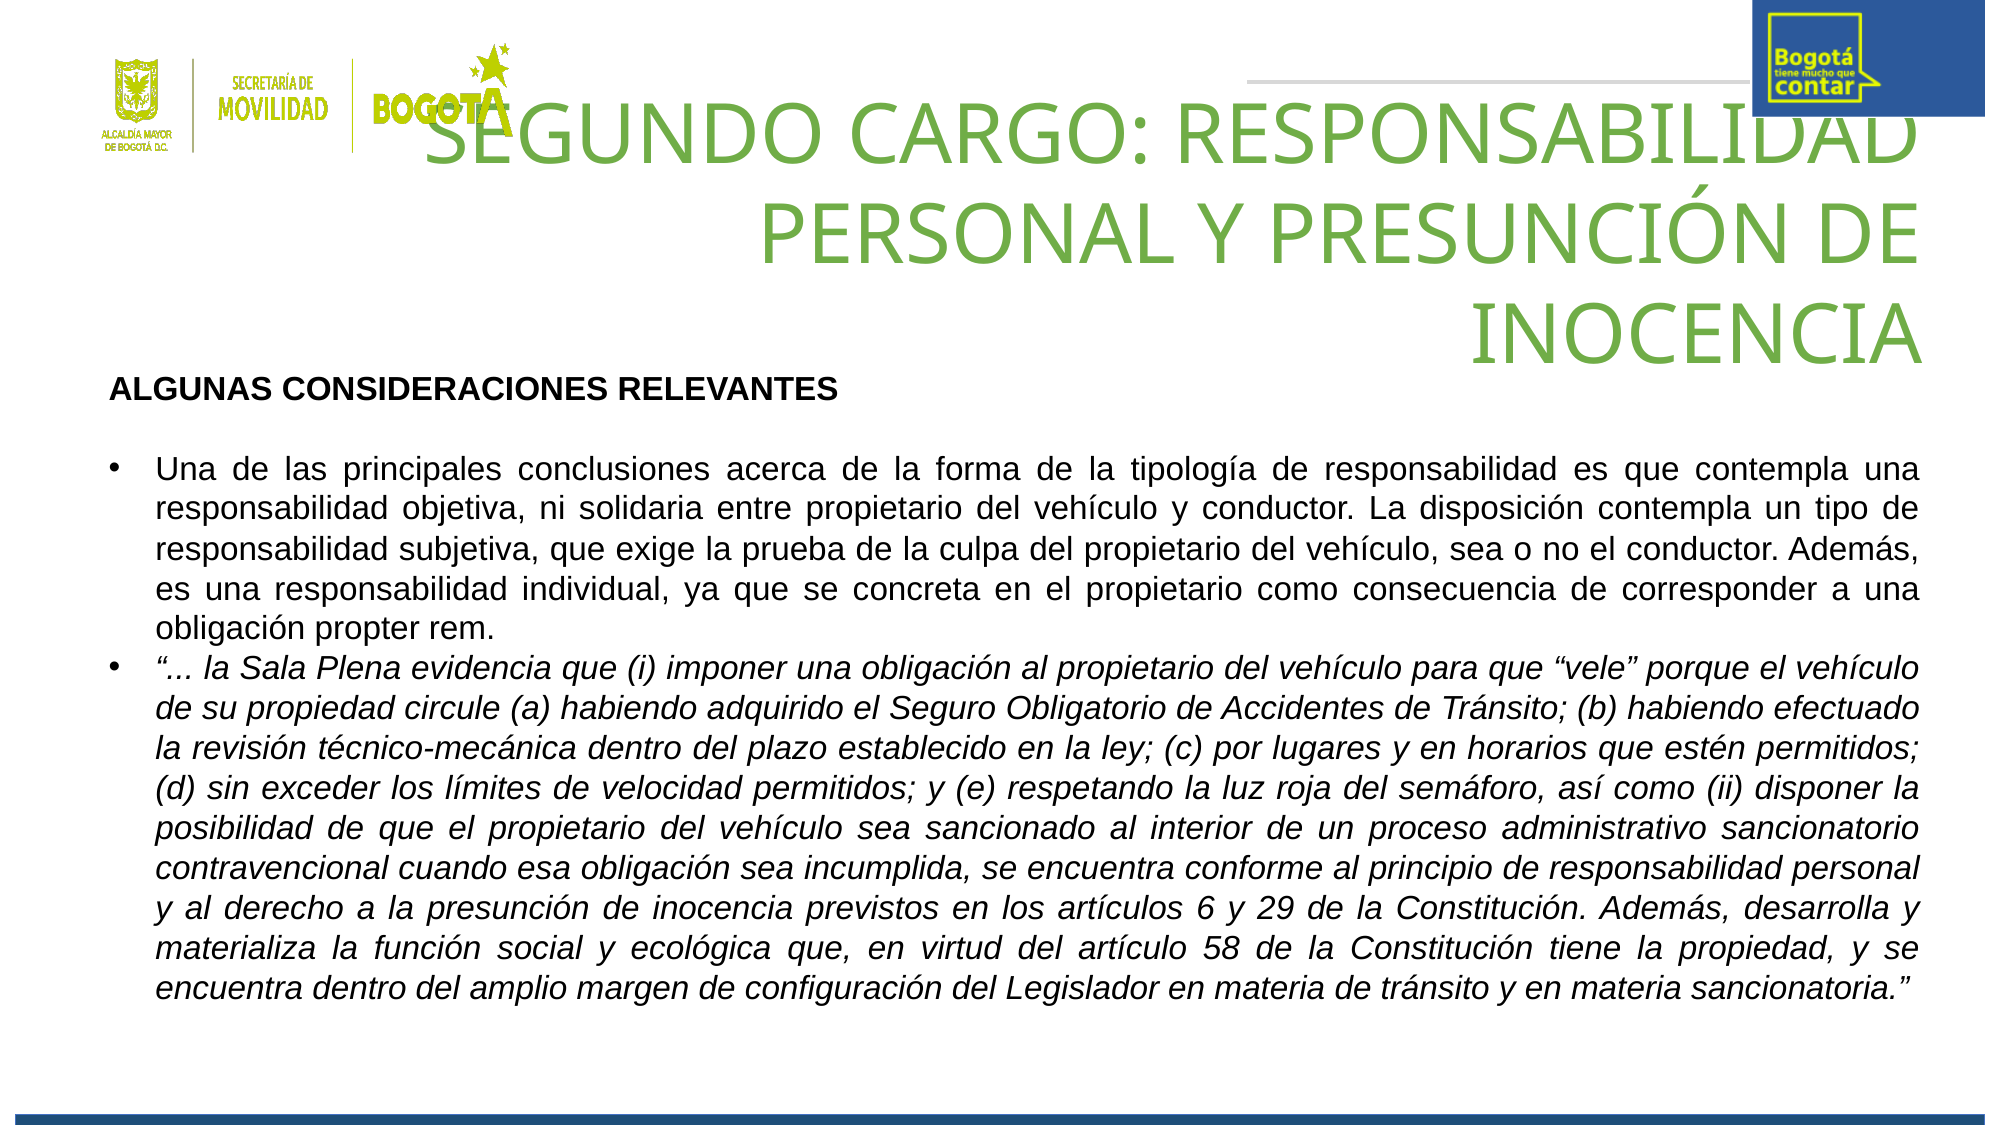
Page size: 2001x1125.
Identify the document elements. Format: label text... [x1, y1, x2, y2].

picture [93, 30, 523, 166]
text_box SEGUNDO CARGO: RESPONSABILIDAD PERSONAL Y PRESUNCIÓN DE INOCENCIA [374, 170, 1938, 290]
picture [1750, 0, 1985, 119]
text_box [15, 1114, 1985, 1125]
text_box ALGUNAS CONSIDERACIONES RELEVANTES Una de las principales conclusiones acerca de la forma de la tipología de responsabilidad es que contempla una responsabilidad objetiva, ni solidaria entre propietario del vehículo y conductor. La disposición contempla un tipo de responsabilidad subjetiva, que exige la prueba de la culpa del propietario del vehículo, sea o no el conductor. Además, es una responsabilidad individual, ya que se concreta en el propietario como consecuencia de corresponder a una obligación propter rem. “... la Sala Plena evidencia que (i) imponer una obligación al propietario del vehículo para que “vele” porque el vehículo de su propiedad circule (a) habiendo adquirido el Seguro Obligatorio de Accidentes de Tránsito; (b) habiendo efectuado la revisión técnico-mecánica dentro del plazo establecido en la ley; (c) por lugares y en horarios que estén permitidos; (d) sin exceder los límites de velocidad permitidos; y (e) respetando la luz roja del semáforo, así como (ii) disponer la posibilidad de que el propietario del vehículo sea sancionado al interior de un proceso administrativo sancionatorio contravencional cuando esa obligación sea incumplida, se encuentra conforme al principio de responsabilidad personal y al derecho a la presunción de inocencia previstos en los artículos 6 y 29 de la Constitución. Además, desarrolla y materializa la función social y ecológica que, en virtud del artículo 58 de la Constitución tiene la propiedad, y se encuentra dentro del amplio margen de configuración del Legislador en materia de tránsito y en materia sancionatoria.” [93, 359, 1938, 1014]
